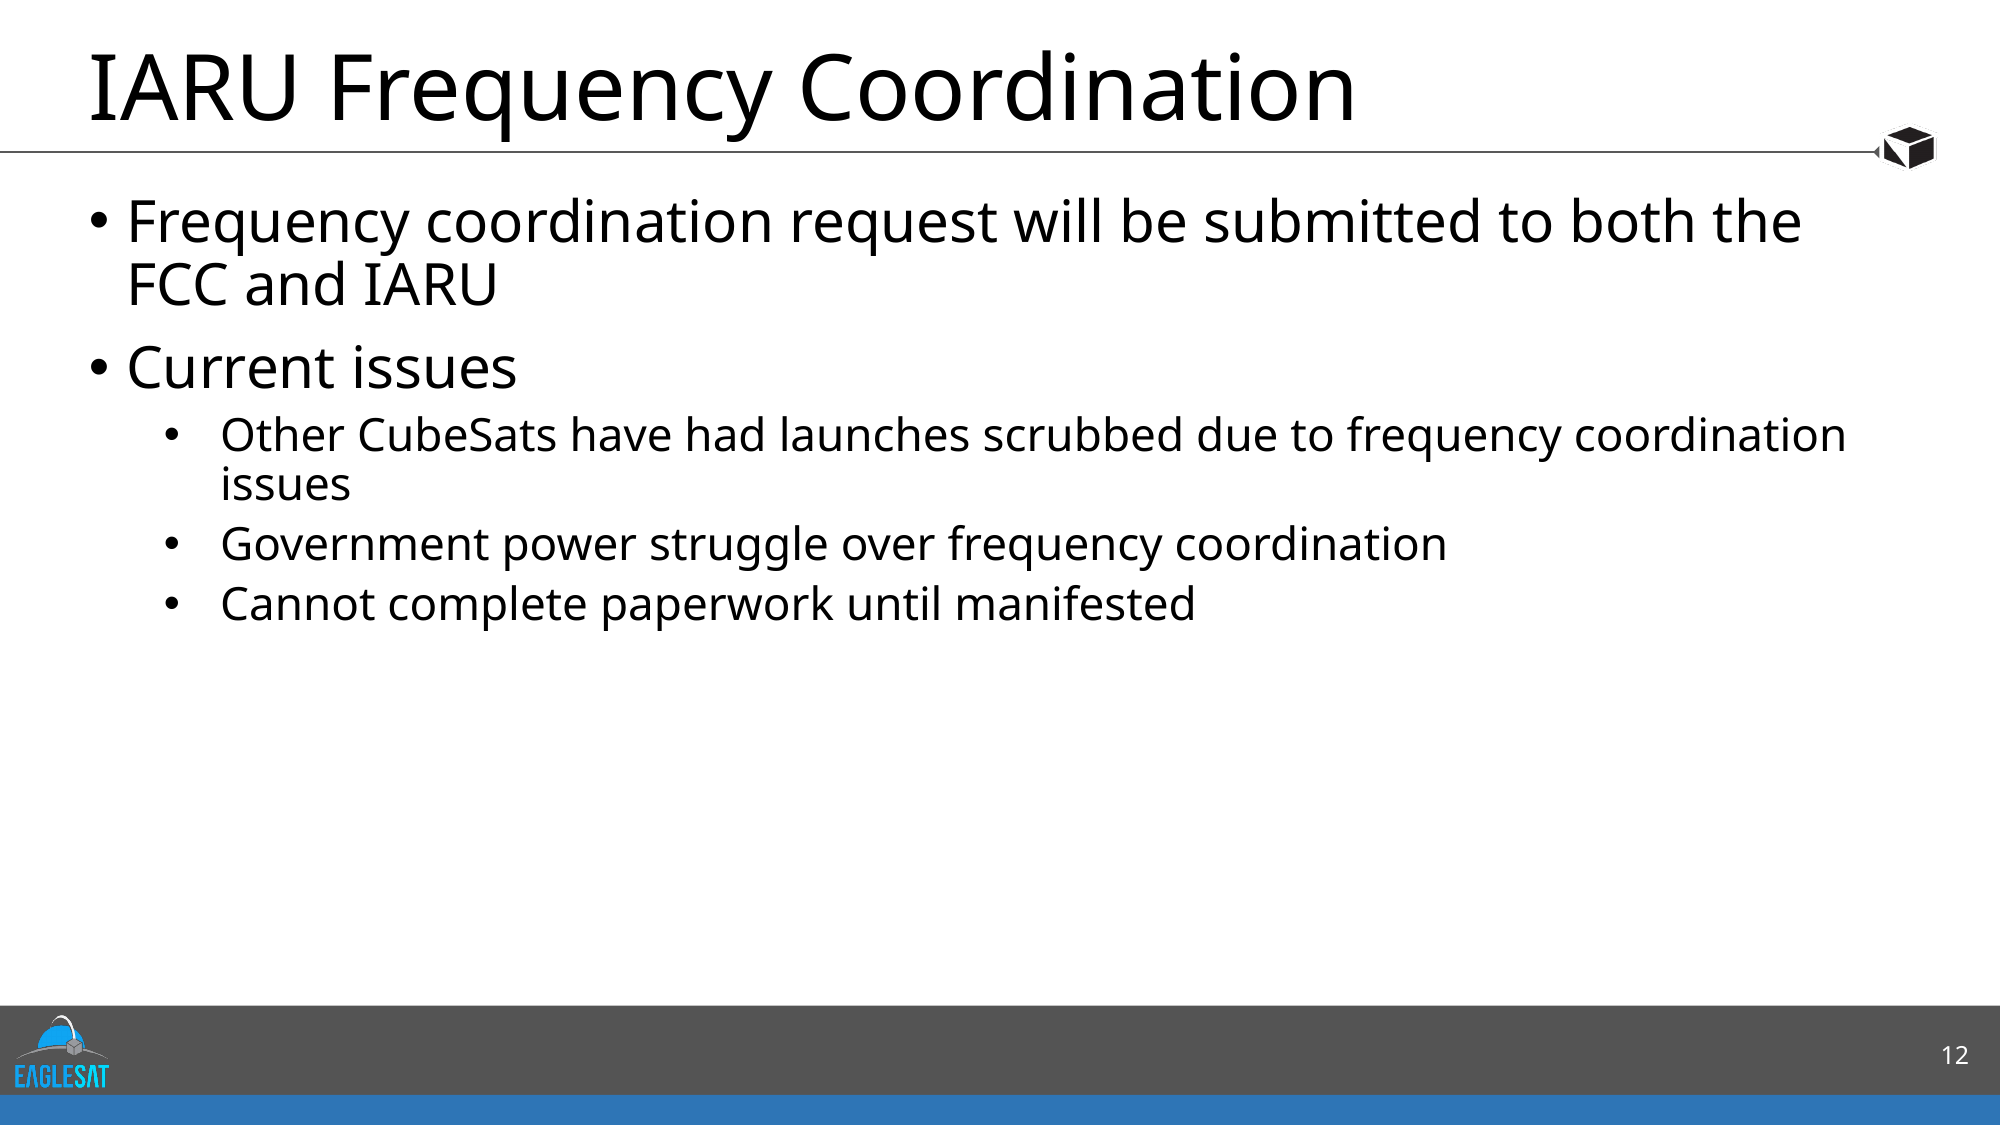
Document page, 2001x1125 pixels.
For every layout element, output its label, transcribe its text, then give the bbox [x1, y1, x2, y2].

slide_number 12 [1534, 1026, 1985, 1087]
picture [10, 1008, 114, 1090]
list Frequency coordination request will be submitted to both the FCC and IARU Current issues Other CubeSats have had launches scrubbed due to frequency coordination issues Government power struggle over frequency coordination Cannot complete paperwork until manifested [74, 184, 1932, 990]
title IARU Frequency Coordination [74, 28, 1800, 148]
